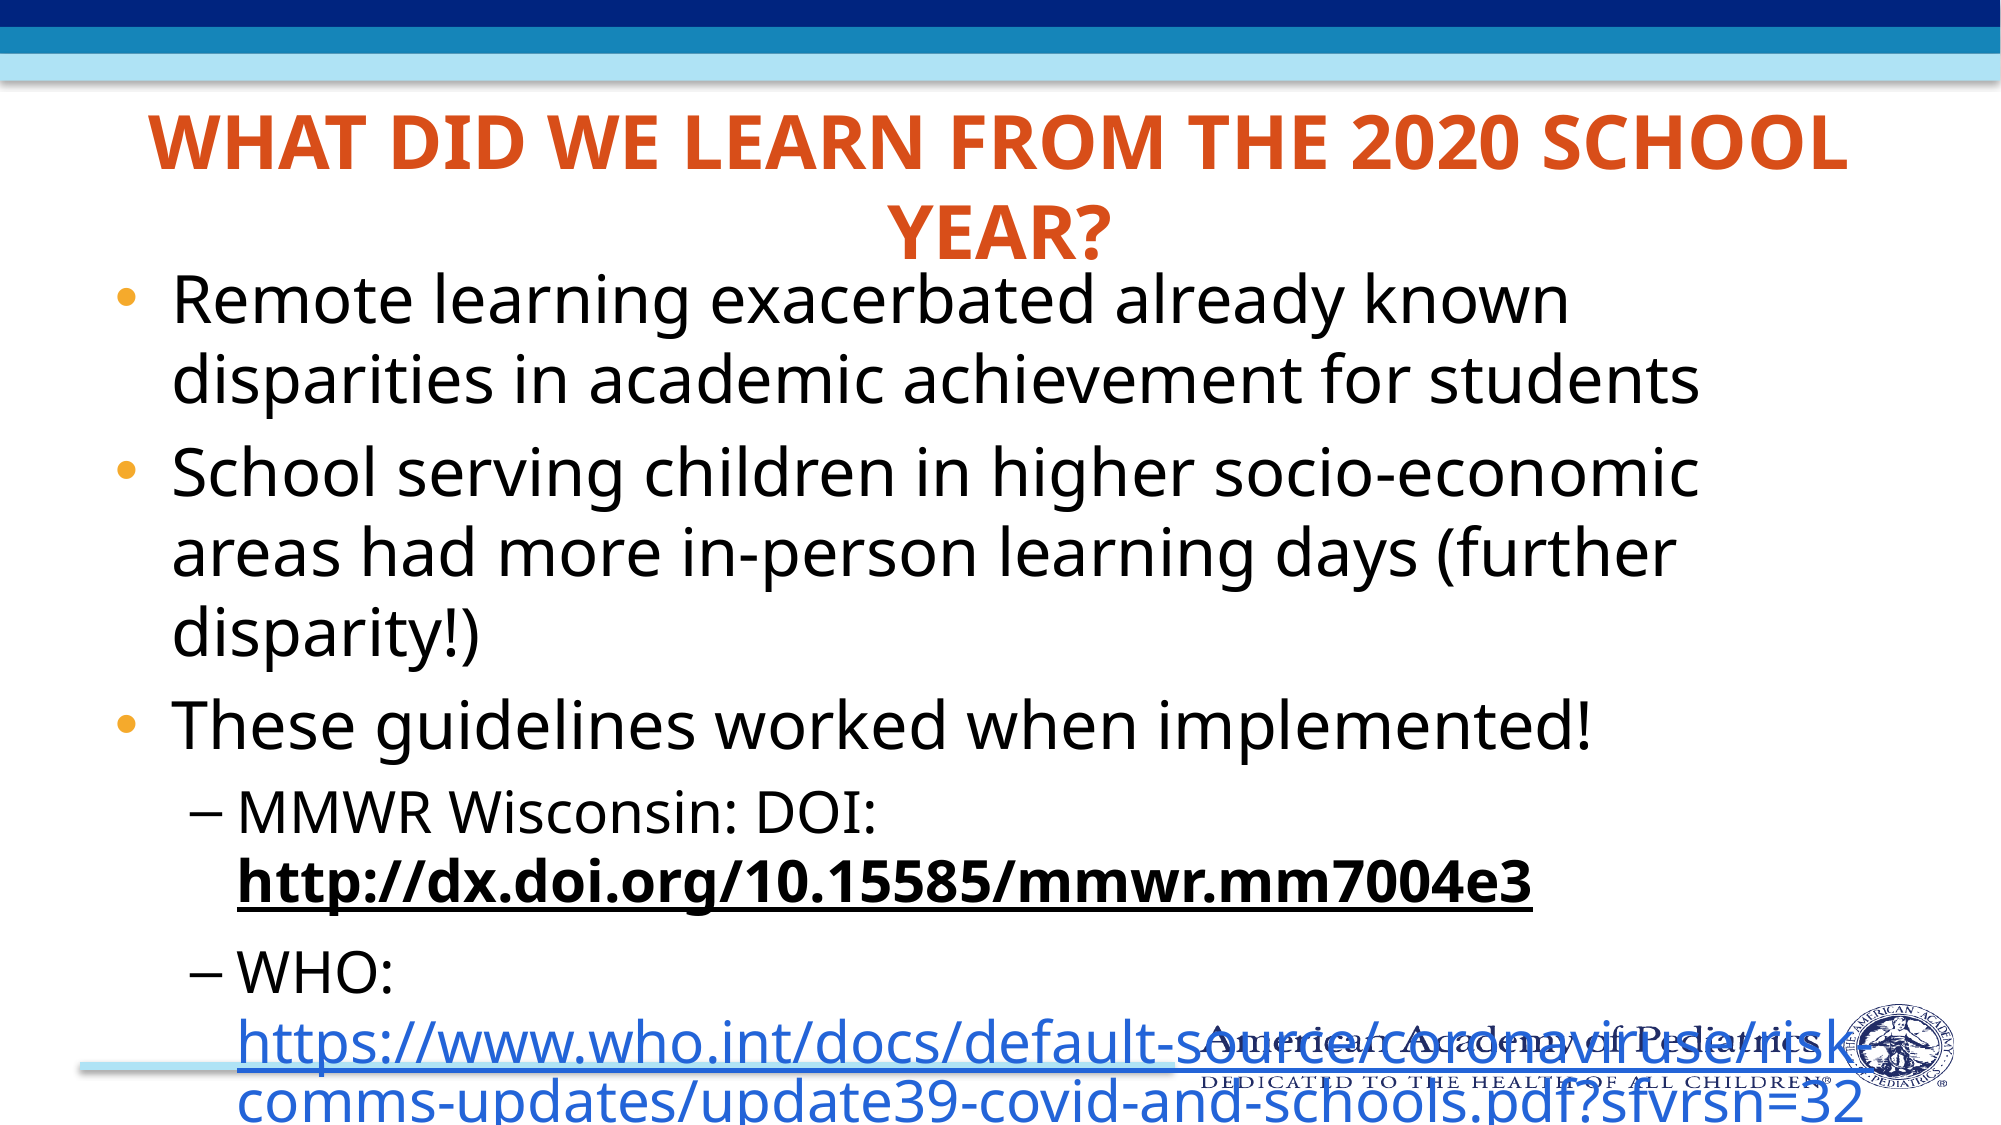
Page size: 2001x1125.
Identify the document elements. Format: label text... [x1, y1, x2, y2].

picture [1200, 1004, 1954, 1089]
list Remote learning exacerbated already known disparities in academic achievement for students School serving children in higher socio-economic areas had more in-person learning days (further disparity!) These guidelines worked when implemented! MMWR Wisconsin: DOI: http://dx.doi.org/10.15585/mmwr.mm7004e3 WHO: https://www.who.int/docs/default-source/coronaviruse/risk-comms-updates/update39-covid-and-schools.pdf?sfvrsn=320db233_2 [99, 249, 1900, 814]
title What did we learn from the 2020 school year? [99, 131, 1900, 238]
